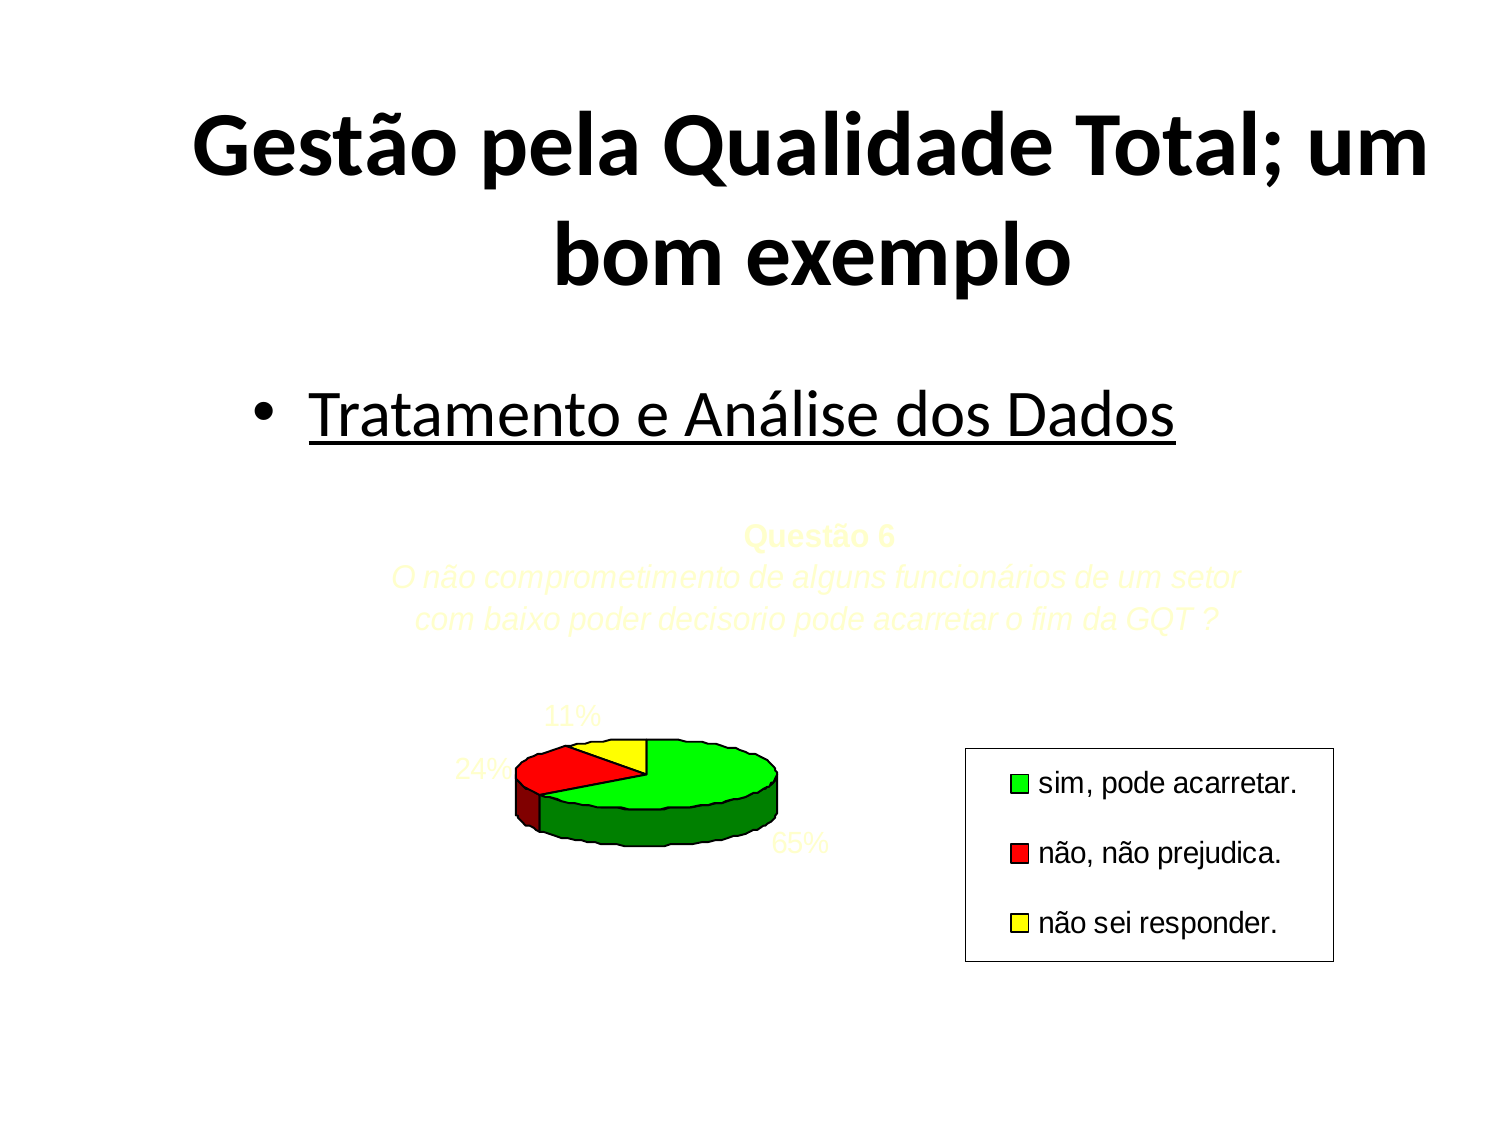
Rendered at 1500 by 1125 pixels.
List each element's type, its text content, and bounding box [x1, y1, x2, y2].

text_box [224, 487, 1413, 986]
list Tratamento e Análise dos Dados [237, 362, 1438, 475]
title Gestão pela Qualidade Total; um bom exemplo [174, 75, 1450, 313]
